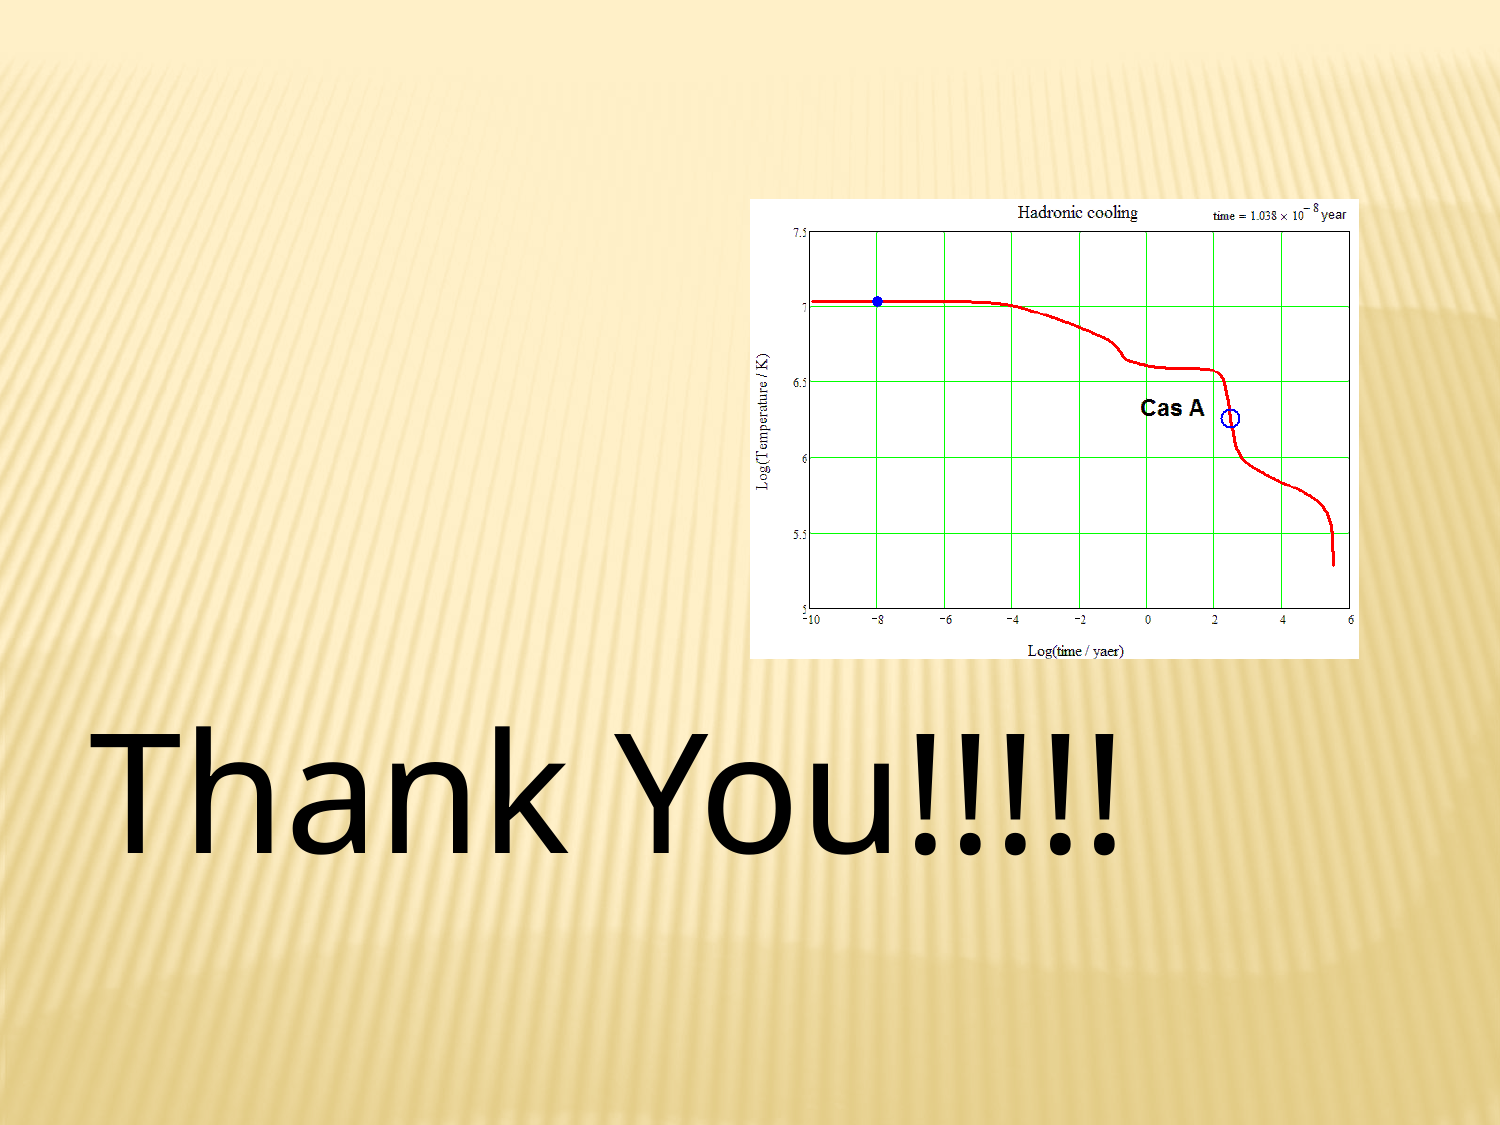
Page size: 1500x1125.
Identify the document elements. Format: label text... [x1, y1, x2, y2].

text_box Thank You!!!!! [74, 679, 1275, 975]
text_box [749, 198, 1360, 660]
